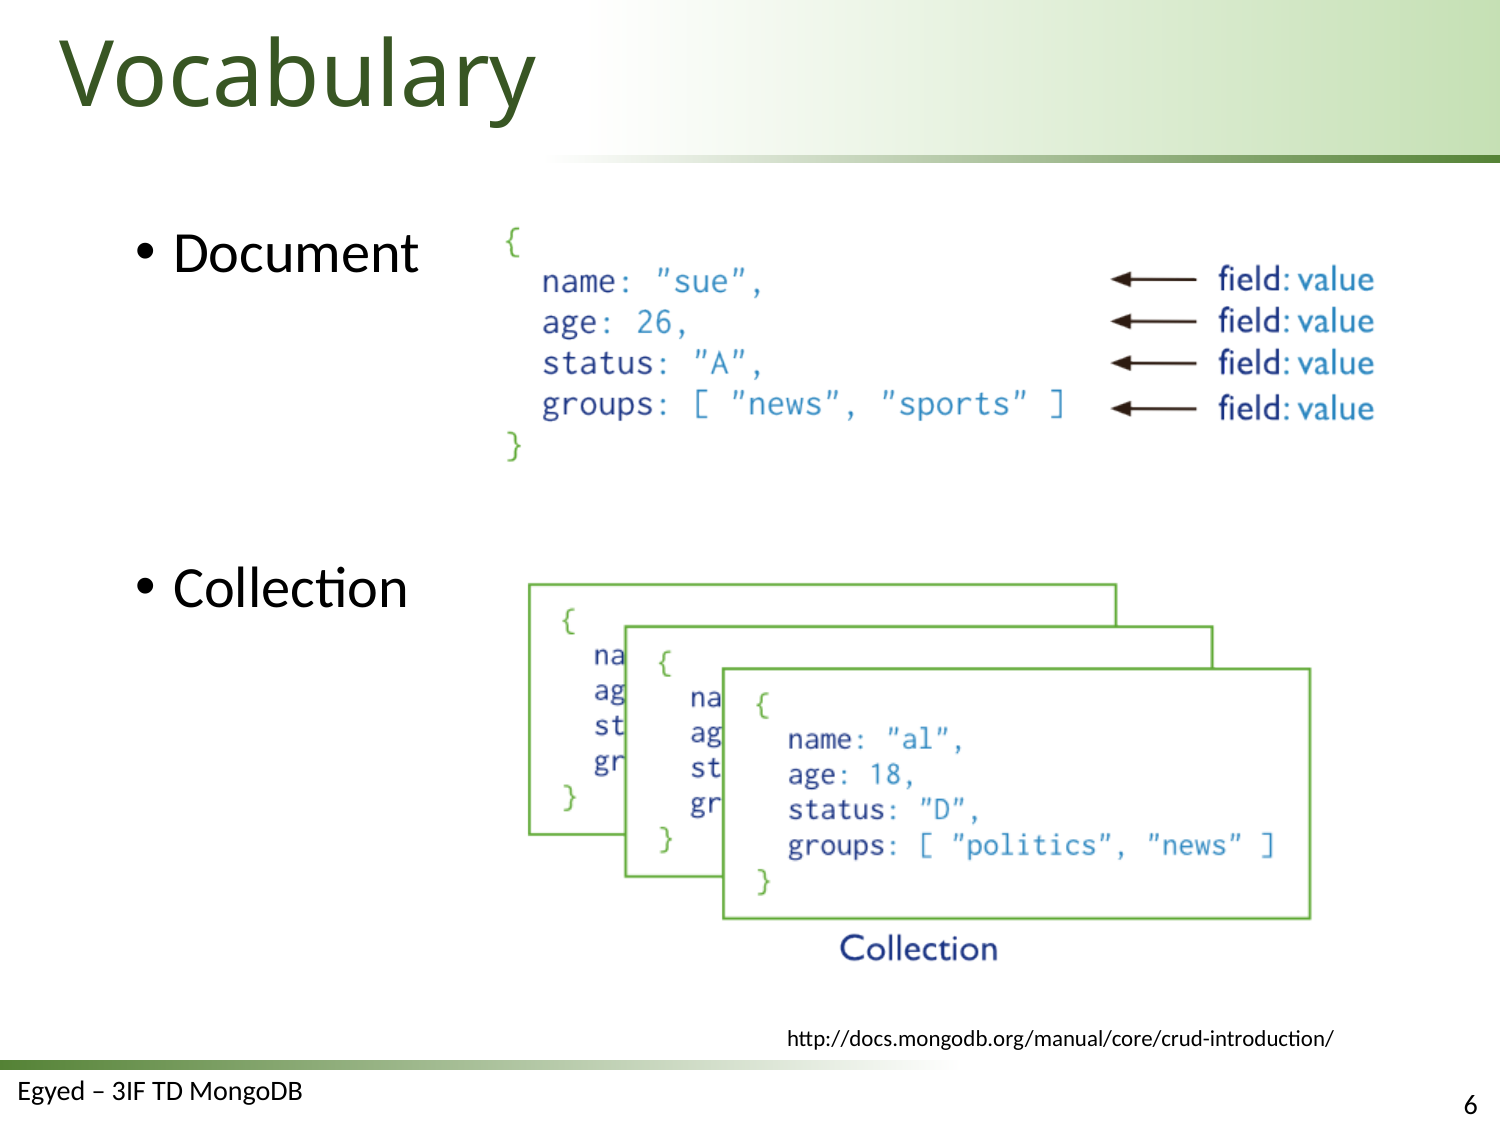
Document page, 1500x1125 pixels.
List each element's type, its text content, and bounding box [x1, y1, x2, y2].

text_box http://docs.mongodb.org/manual/core/crud-introduction/ [772, 1016, 1427, 1059]
picture [500, 214, 1392, 481]
list Document Collection [120, 214, 1487, 1039]
picture [514, 572, 1328, 979]
title Vocabulary [44, 0, 1500, 155]
